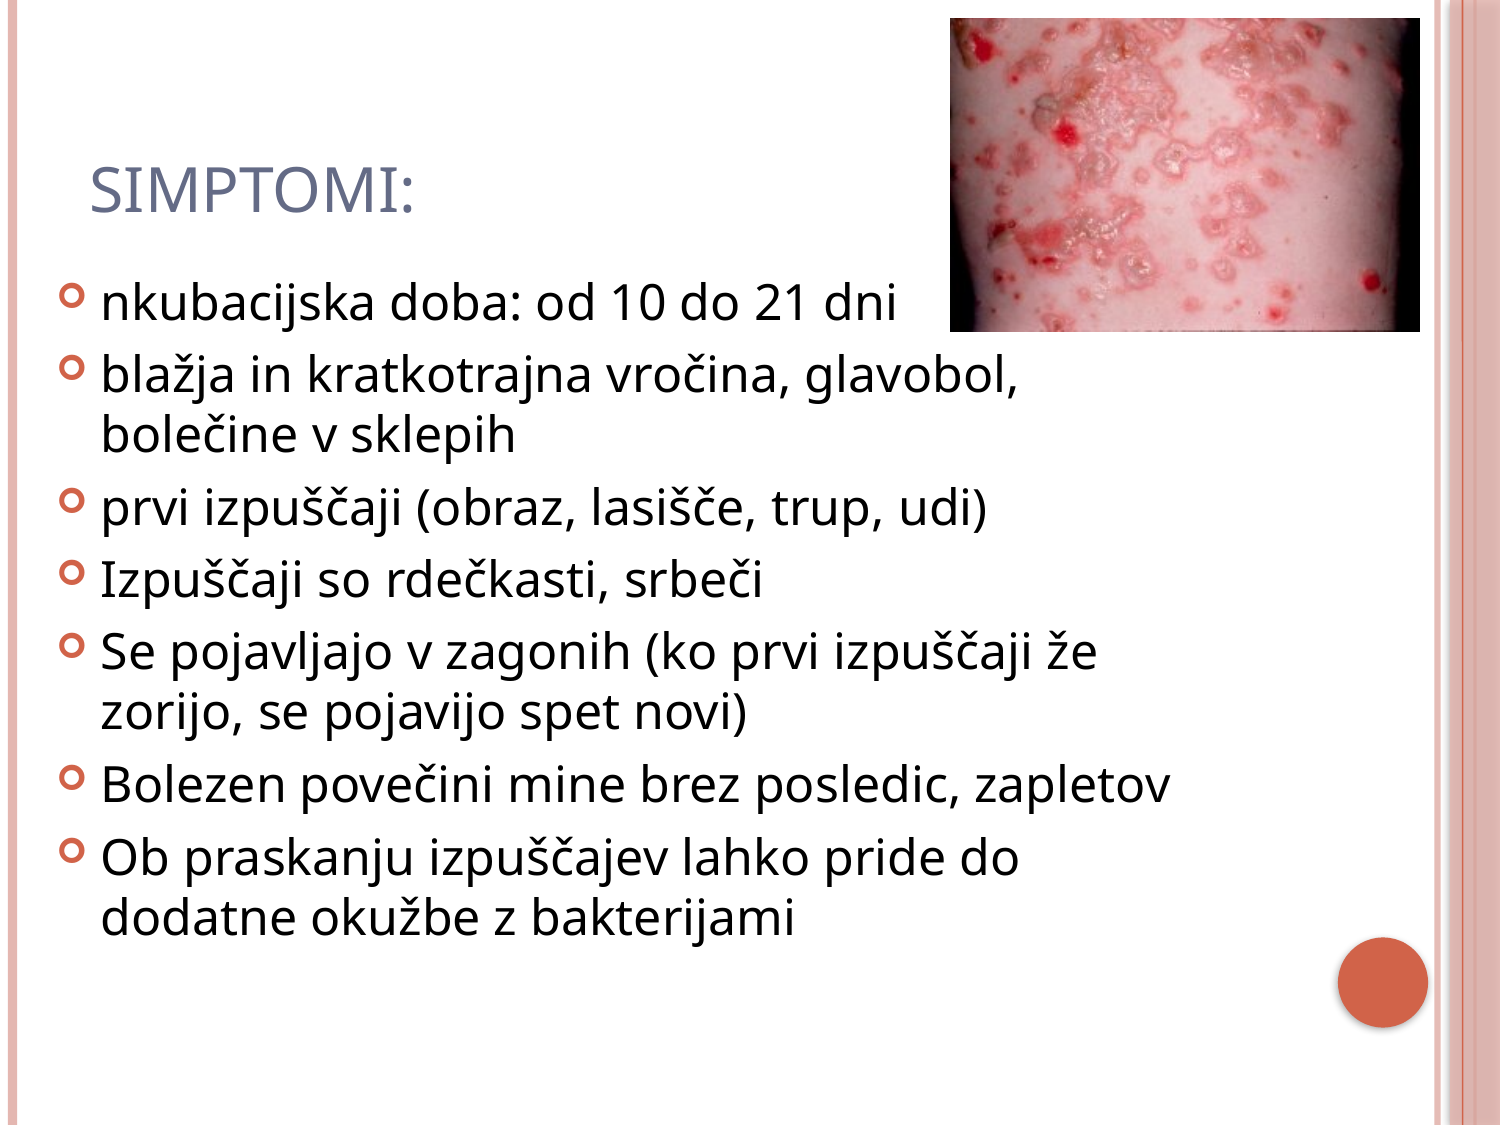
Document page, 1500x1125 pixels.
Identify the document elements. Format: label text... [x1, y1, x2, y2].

title Simptomi: [75, 45, 944, 233]
picture [950, 18, 1420, 332]
list nkubacijska doba: od 10 do 21 dni blažja in kratkotrajna vročina, glavobol, bolečine v sklepih prvi izpuščaji (obraz, lasišče, trup, udi) Izpuščaji so rdečkasti, srbeči Se pojavljajo v zagonih (ko prvi izpuščaji že zorijo, se pojavijo spet novi) Bolezen povečini mine brez posledic, zapletov Ob praskanju izpuščajev lahko pride do dodatne okužbe z bakterijami [41, 262, 1199, 1062]
